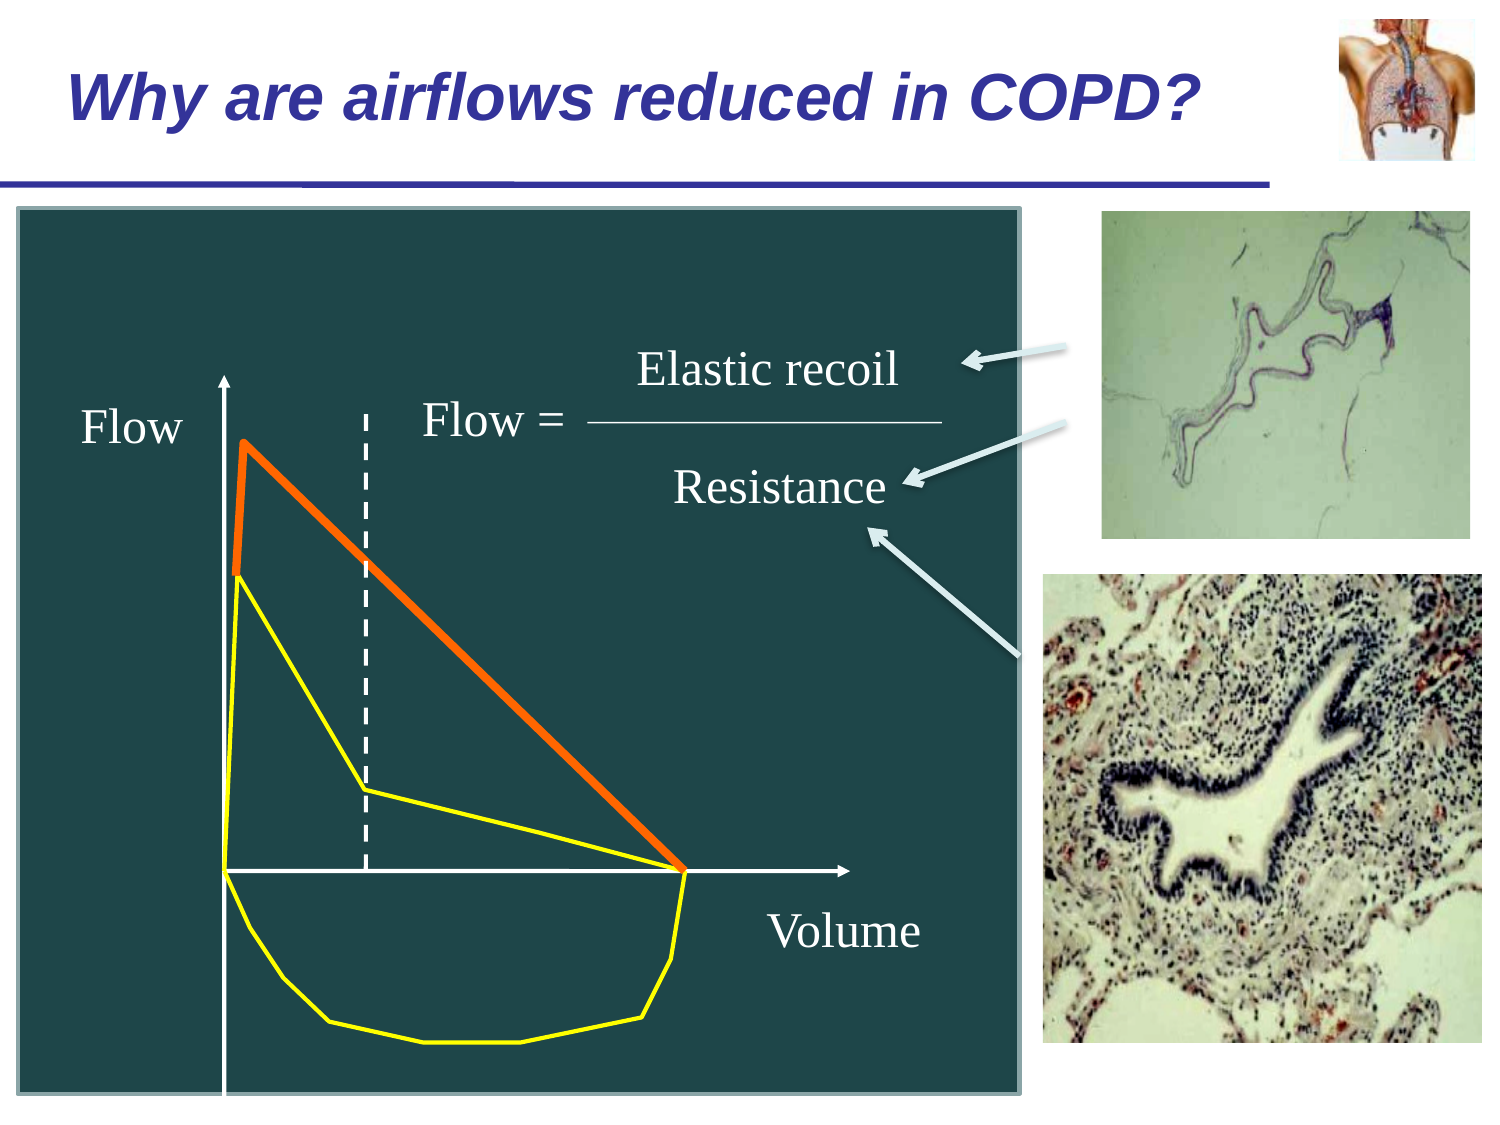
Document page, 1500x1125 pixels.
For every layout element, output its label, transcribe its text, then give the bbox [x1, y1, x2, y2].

text_box Resistance [658, 446, 903, 521]
picture [1042, 573, 1483, 1044]
text_box [224, 578, 684, 872]
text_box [960, 345, 1067, 364]
title Why are airflows reduced in COPD? [0, 0, 1271, 188]
text_box [235, 442, 685, 872]
text_box Flow [65, 386, 199, 462]
text_box [225, 872, 685, 1043]
text_box Flow = [406, 378, 581, 454]
picture [1101, 211, 1471, 540]
text_box [16, 206, 1022, 1096]
text_box Volume [751, 890, 937, 966]
text_box [686, 864, 851, 878]
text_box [902, 421, 1067, 485]
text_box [866, 527, 1020, 657]
text_box [218, 375, 231, 853]
picture [1338, 19, 1476, 161]
text_box Elastic recoil [621, 328, 915, 403]
